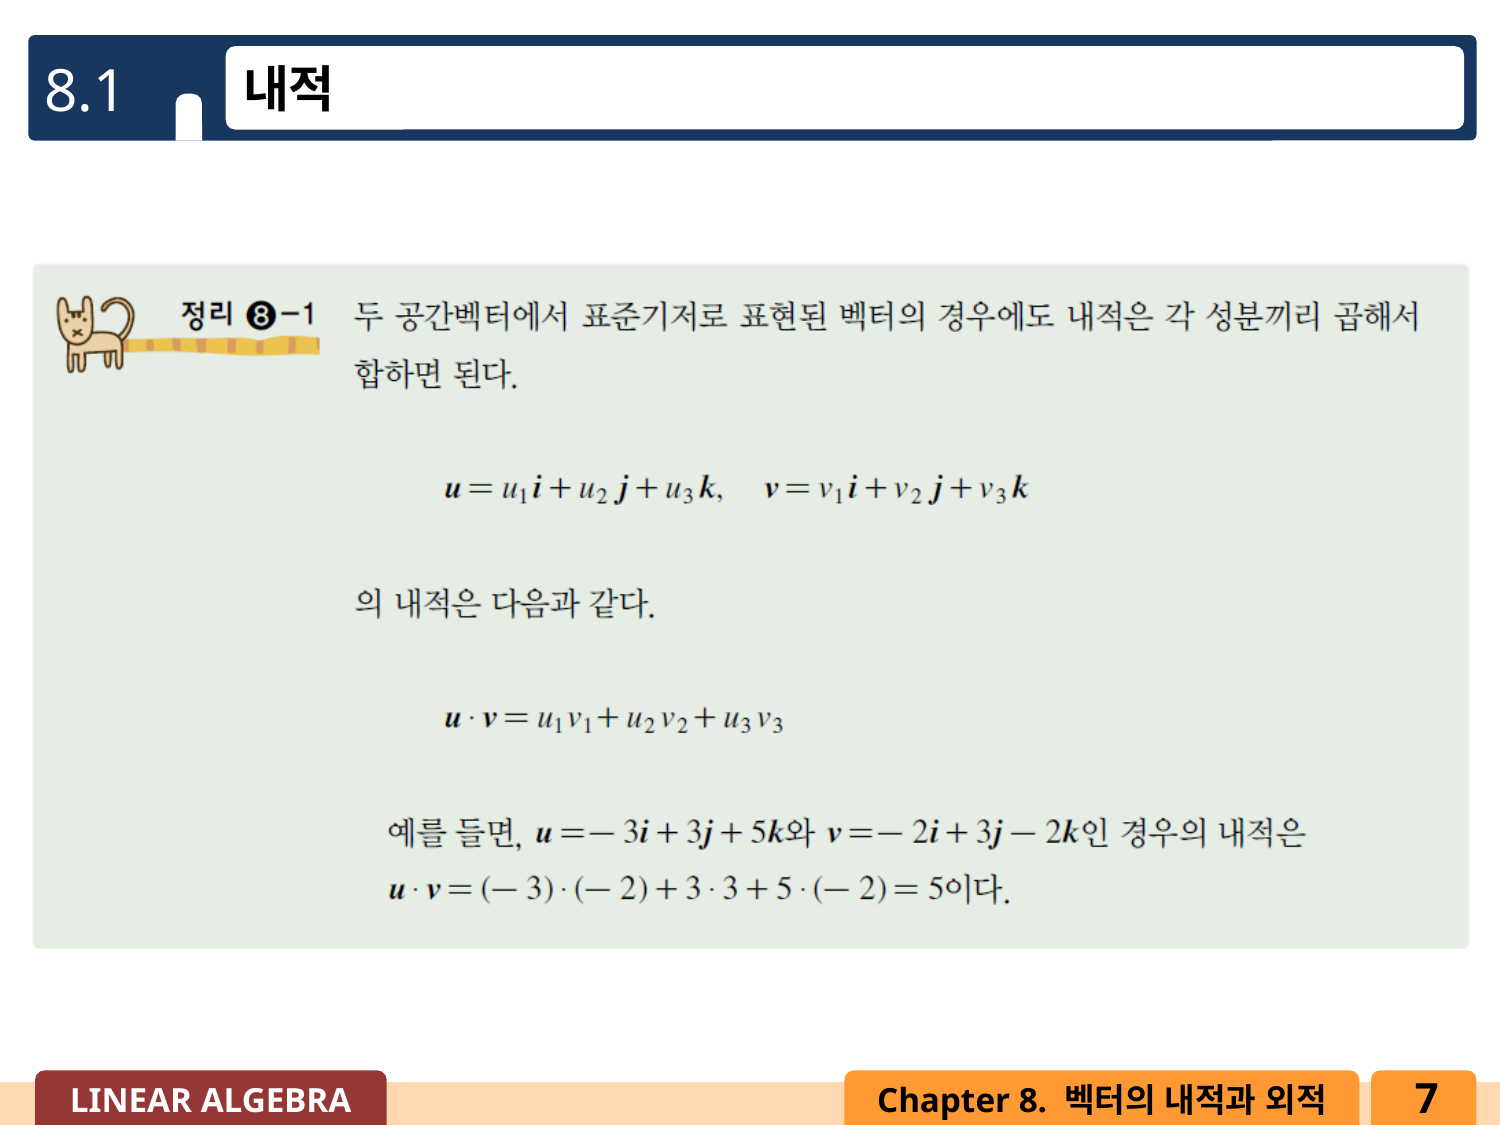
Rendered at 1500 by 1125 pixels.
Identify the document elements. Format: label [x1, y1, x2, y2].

text_box [0, 1070, 1500, 1125]
text_box [28, 34, 1477, 141]
picture [0, 255, 1500, 957]
